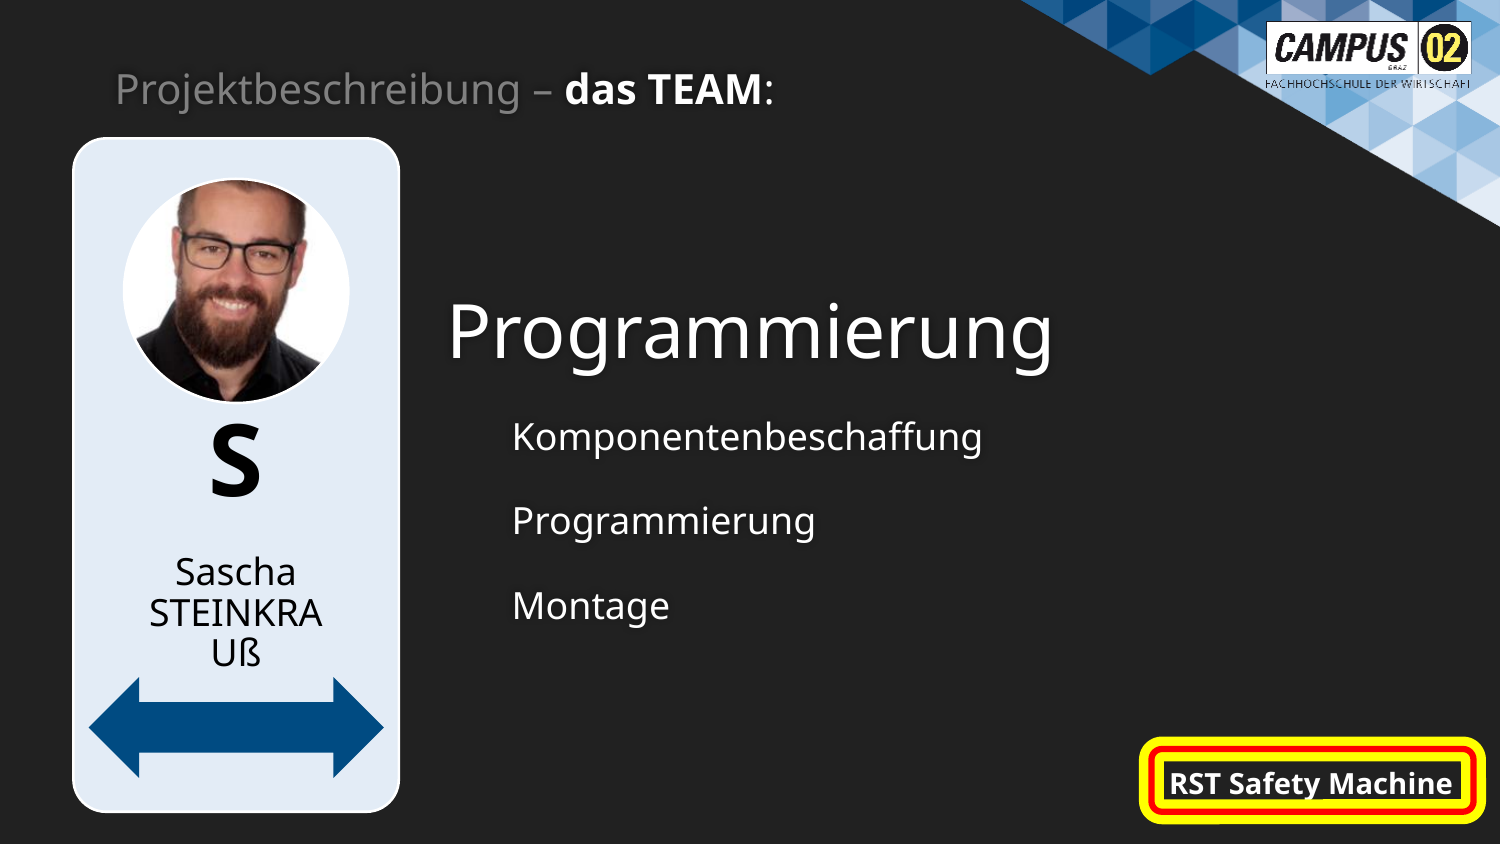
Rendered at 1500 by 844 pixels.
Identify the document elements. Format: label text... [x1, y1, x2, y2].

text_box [1116, 740, 1500, 812]
list Programmierung Komponentenbeschaffung Programmierung Montage [562, 150, 1449, 716]
title Projektbeschreibung – das TEAM: [99, 55, 1401, 144]
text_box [0, 138, 562, 812]
picture [1018, 0, 1500, 227]
